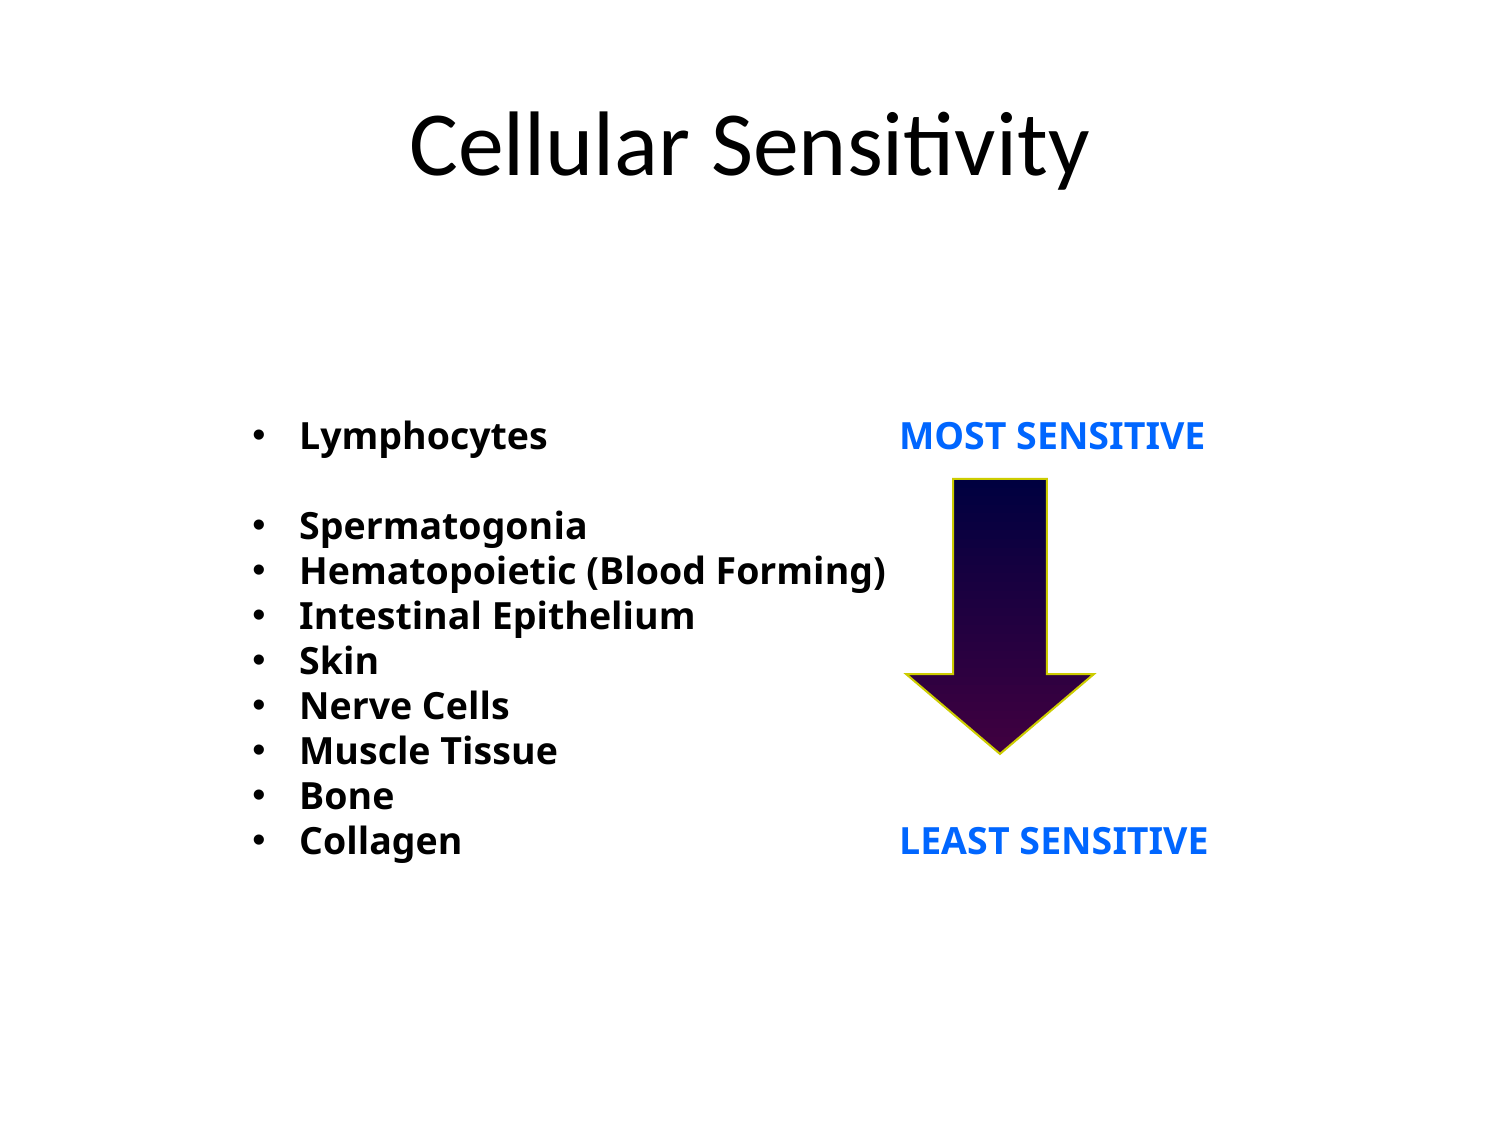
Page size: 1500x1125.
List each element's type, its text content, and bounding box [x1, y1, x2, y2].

text_box Lymphocytes MOST SENSITIVE Spermatogonia Hematopoietic (Blood Forming) Intestinal Epithelium Skin Nerve Cells Muscle Tissue Bone Collagen LEAST SENSITIVE [237, 404, 1313, 869]
title Cellular Sensitivity [75, 45, 1425, 233]
text_box [906, 478, 1094, 754]
